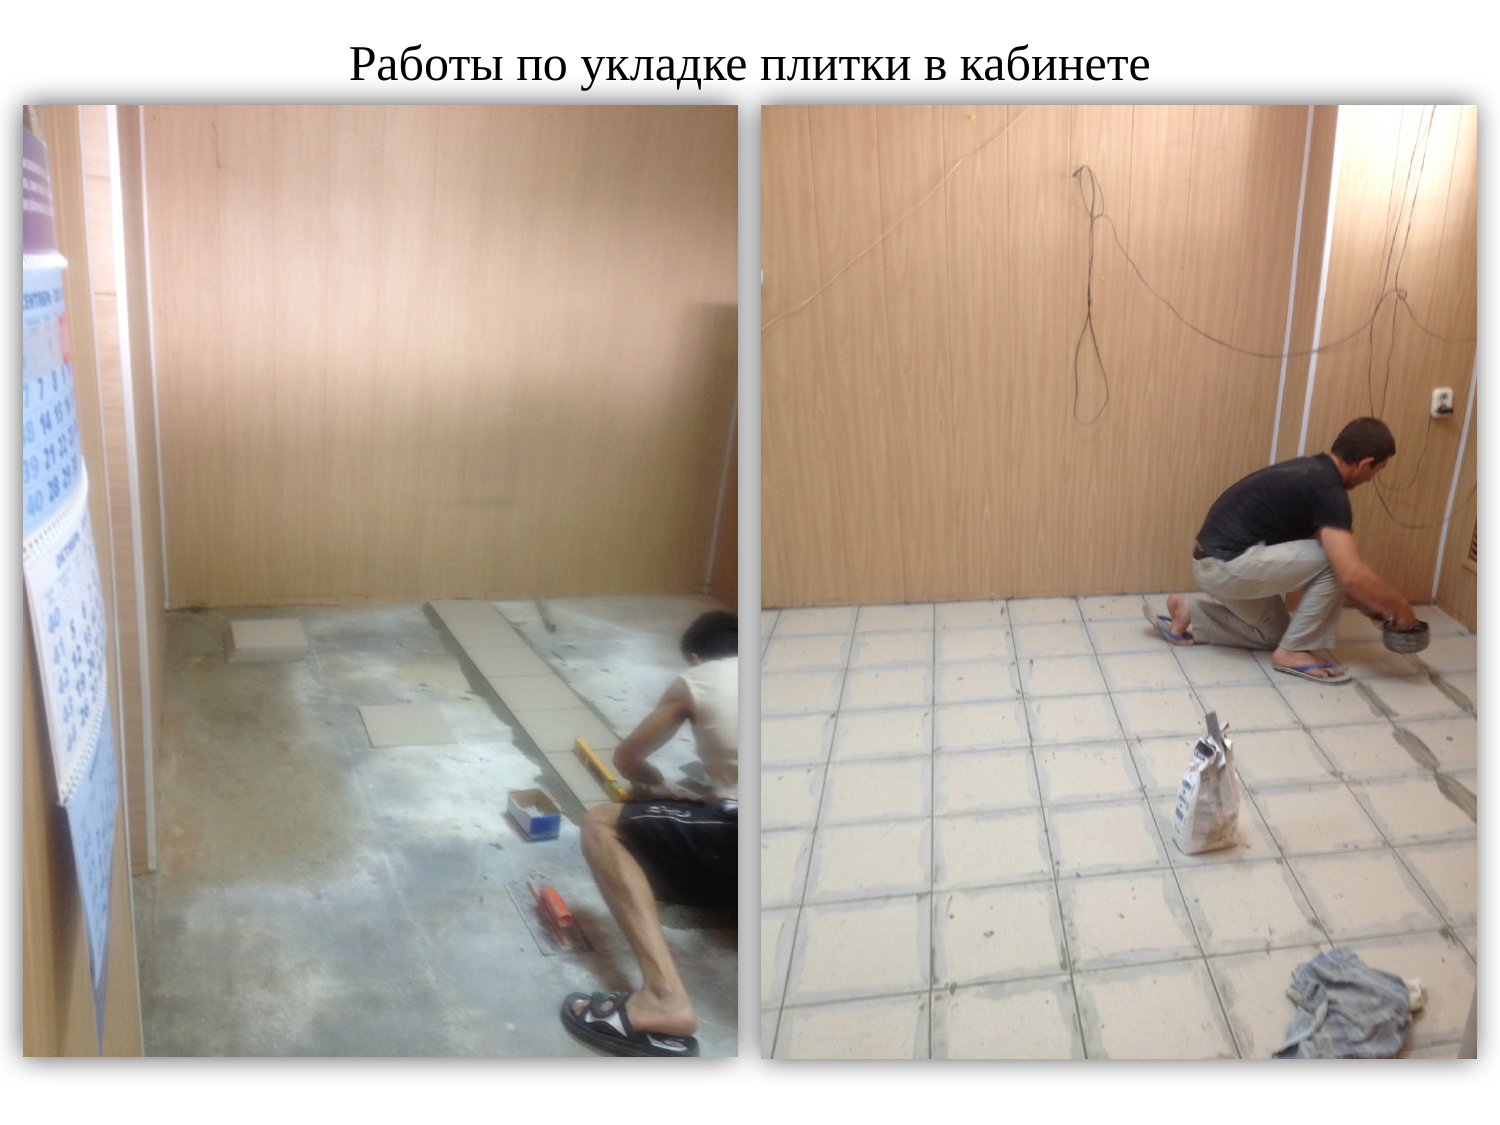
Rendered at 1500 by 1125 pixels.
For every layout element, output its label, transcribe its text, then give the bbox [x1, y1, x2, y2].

picture [23, 105, 738, 1058]
picture [761, 105, 1477, 1059]
text_box Работы по укладке плитки в кабинете [333, 23, 1166, 89]
